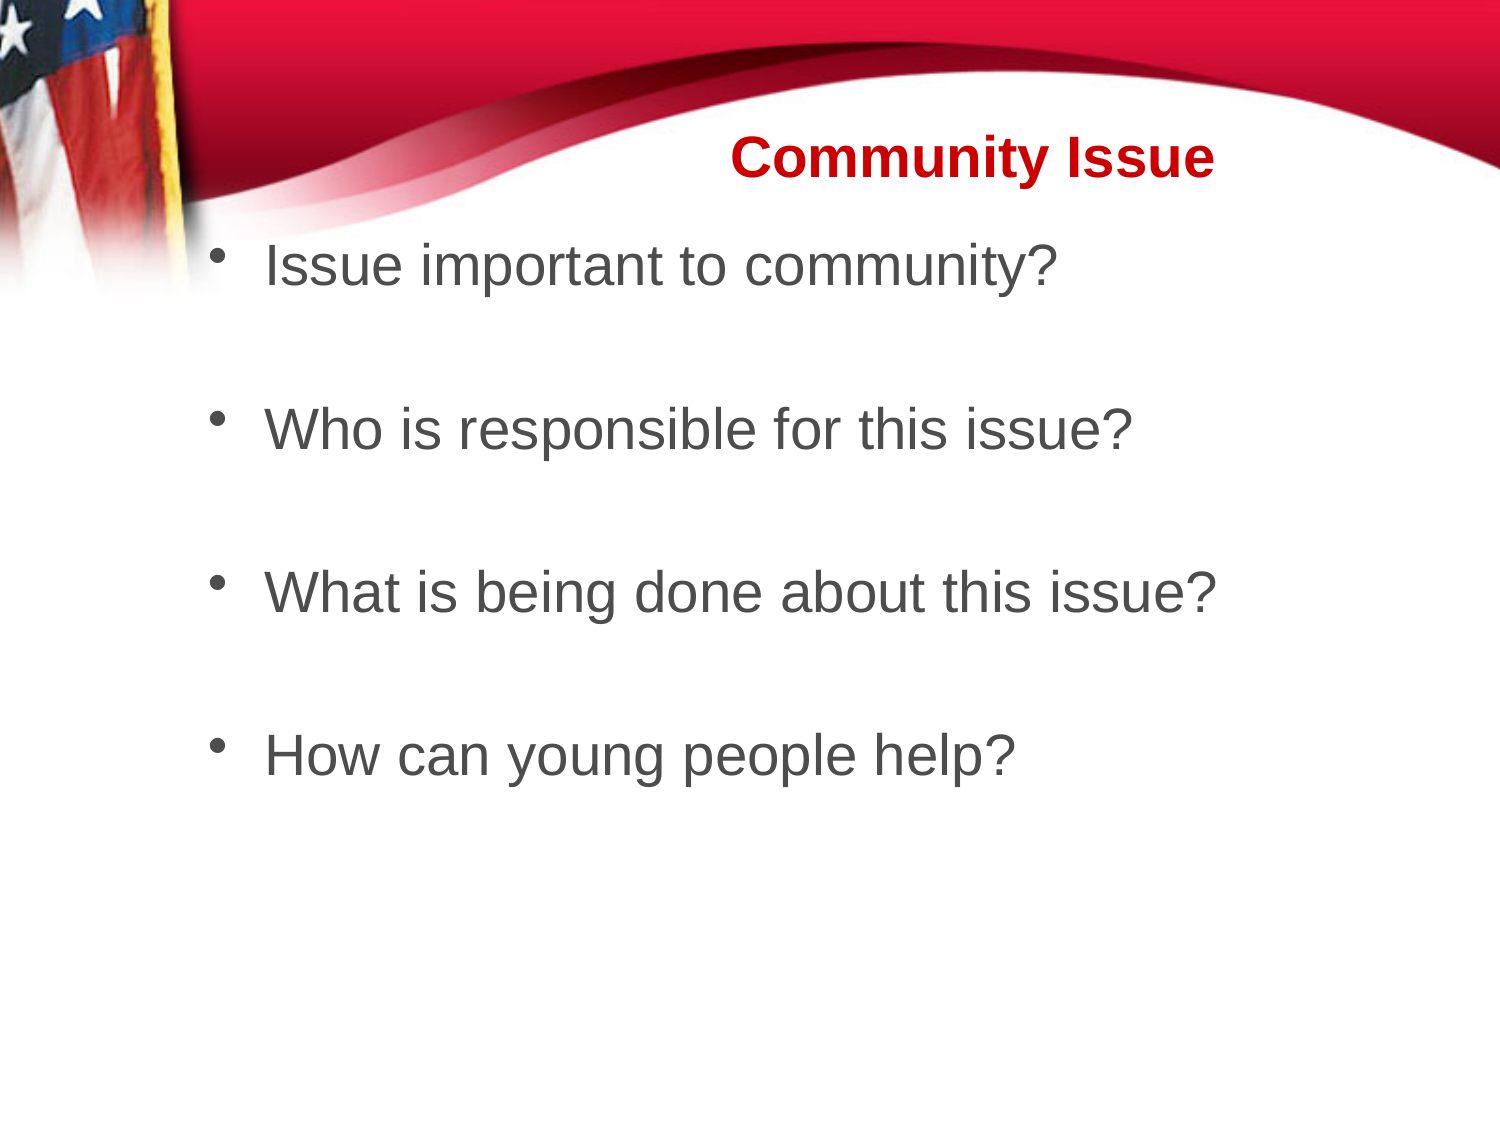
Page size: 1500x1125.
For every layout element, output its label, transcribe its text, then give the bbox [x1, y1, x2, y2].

title Community Issue [487, 112, 1460, 197]
picture [0, 0, 1500, 1125]
list Issue important to community? Who is responsible for this issue? What is being done about this issue? How can young people help? [192, 219, 1448, 1071]
